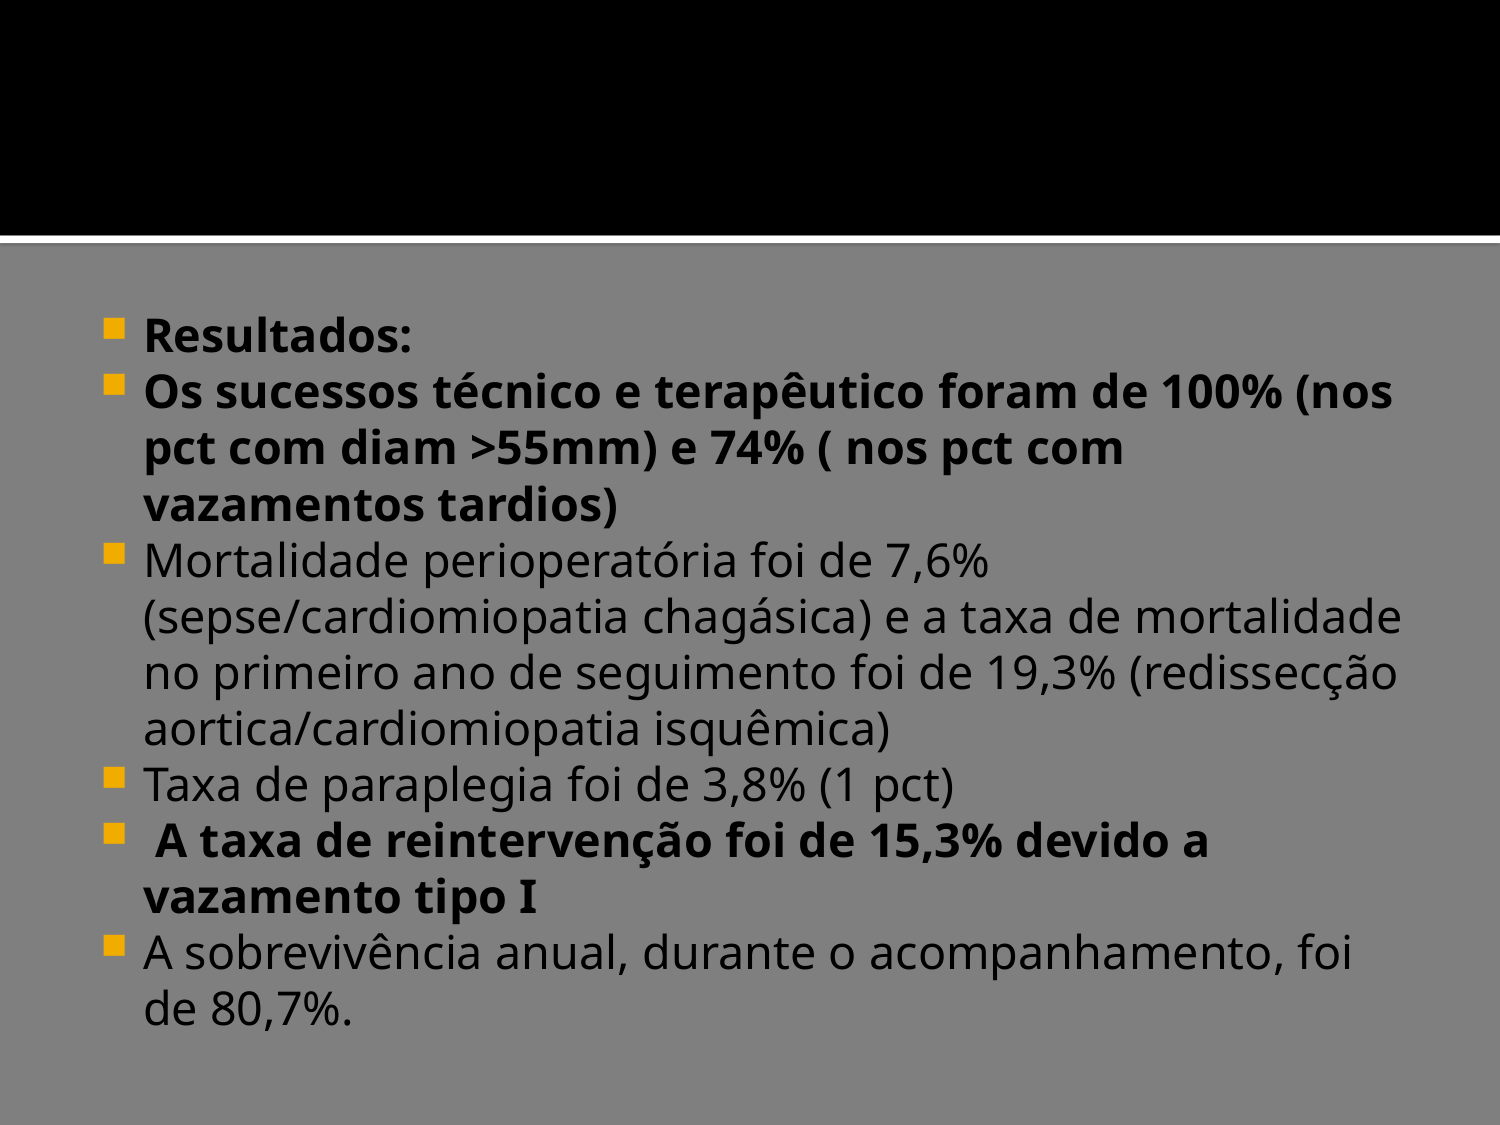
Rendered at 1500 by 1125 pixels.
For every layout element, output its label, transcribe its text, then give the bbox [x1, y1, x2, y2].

list Resultados: Os sucessos técnico e terapêutico foram de 100% (nos pct com diam >55mm) e 74% ( nos pct com vazamentos tardios) Mortalidade perioperatória foi de 7,6% (sepse/cardiomiopatia chagásica) e a taxa de mortalidade no primeiro ano de seguimento foi de 19,3% (redissecção aortica/cardiomiopatia isquêmica) Taxa de paraplegia foi de 3,8% (1 pct) A taxa de reintervenção foi de 15,3% devido a vazamento tipo I A sobrevivência anual, durante o acompanhamento, foi de 80,7%. [75, 291, 1425, 1050]
